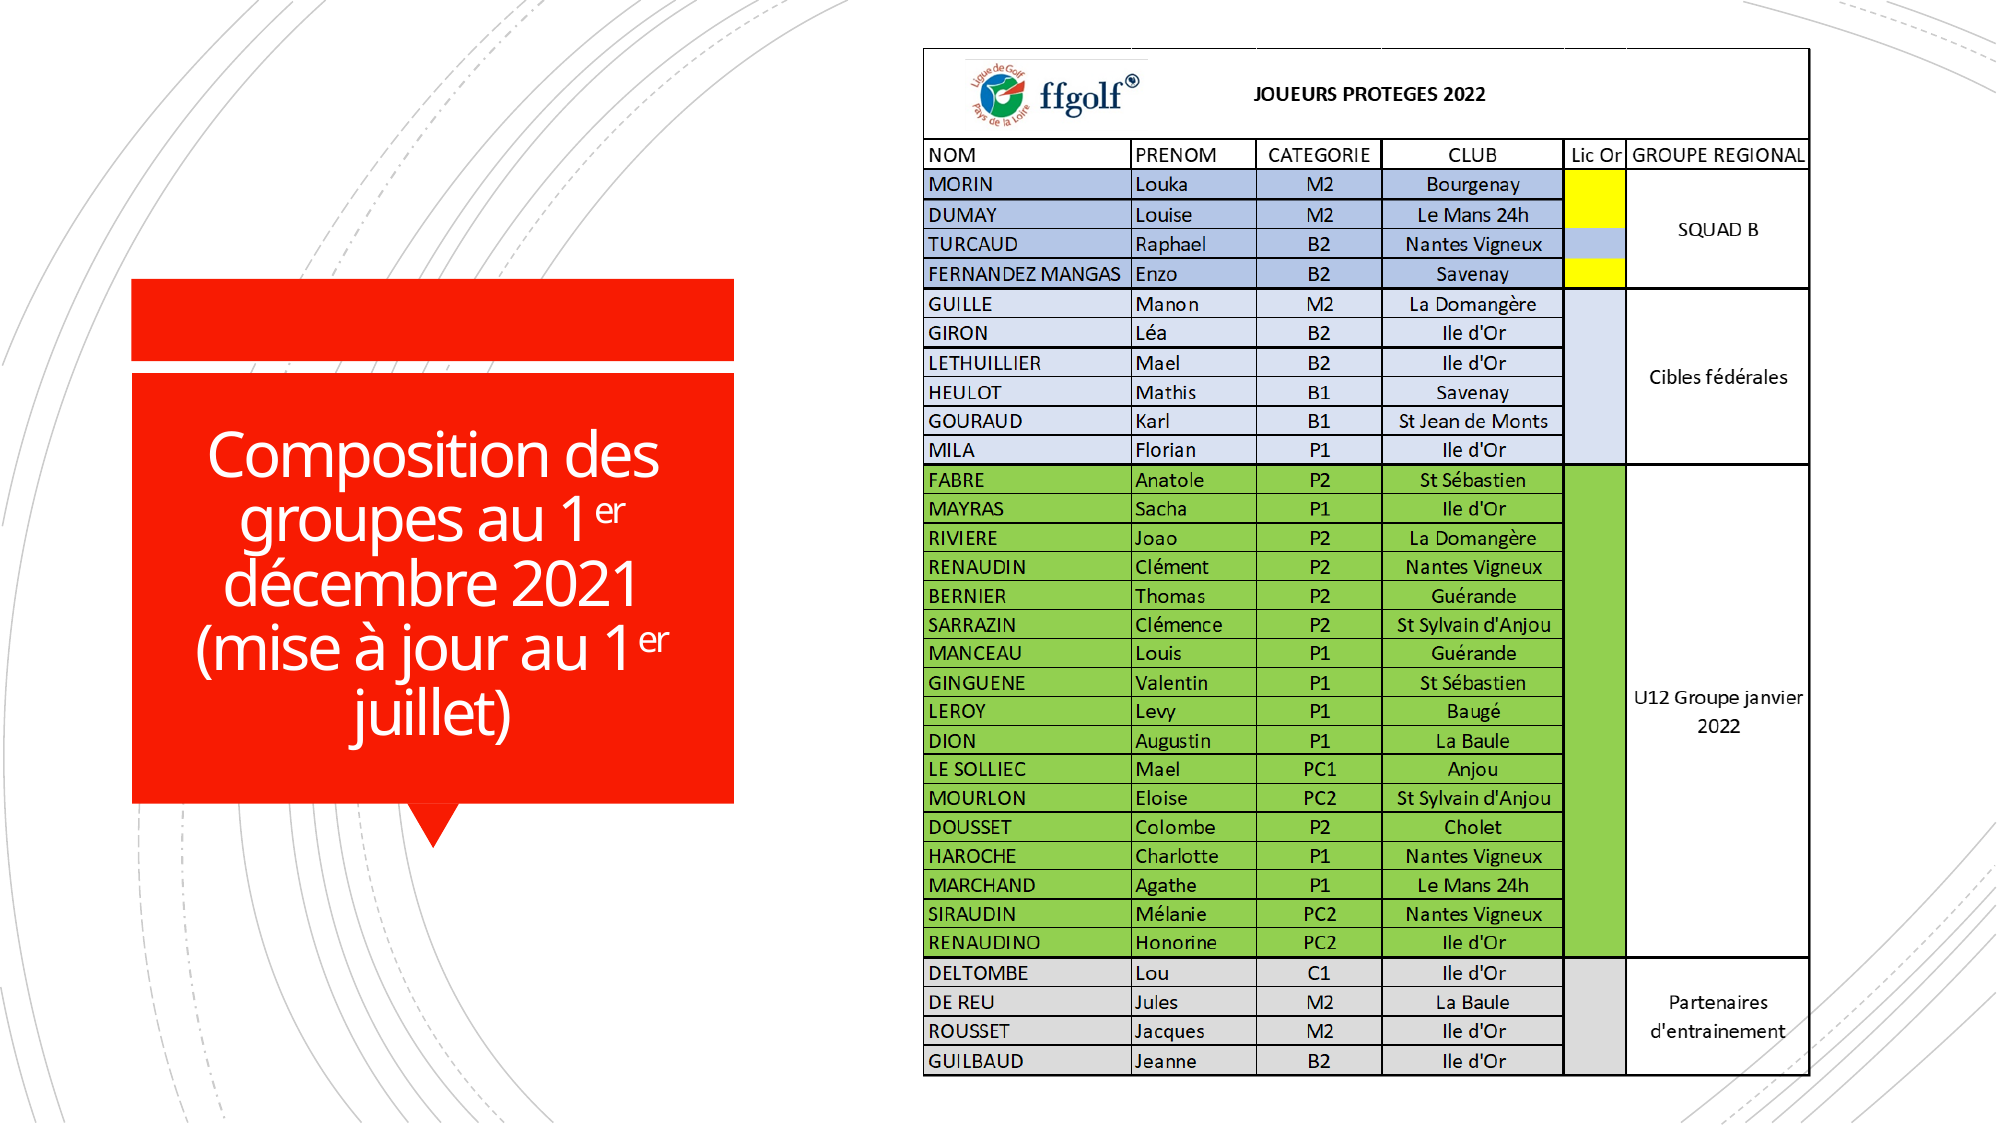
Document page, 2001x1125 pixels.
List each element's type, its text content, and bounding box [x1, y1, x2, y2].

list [923, 48, 1811, 1077]
title Composition des groupes au 1er décembre 2021 (mise à jour au 1er juillet) [145, 385, 720, 789]
